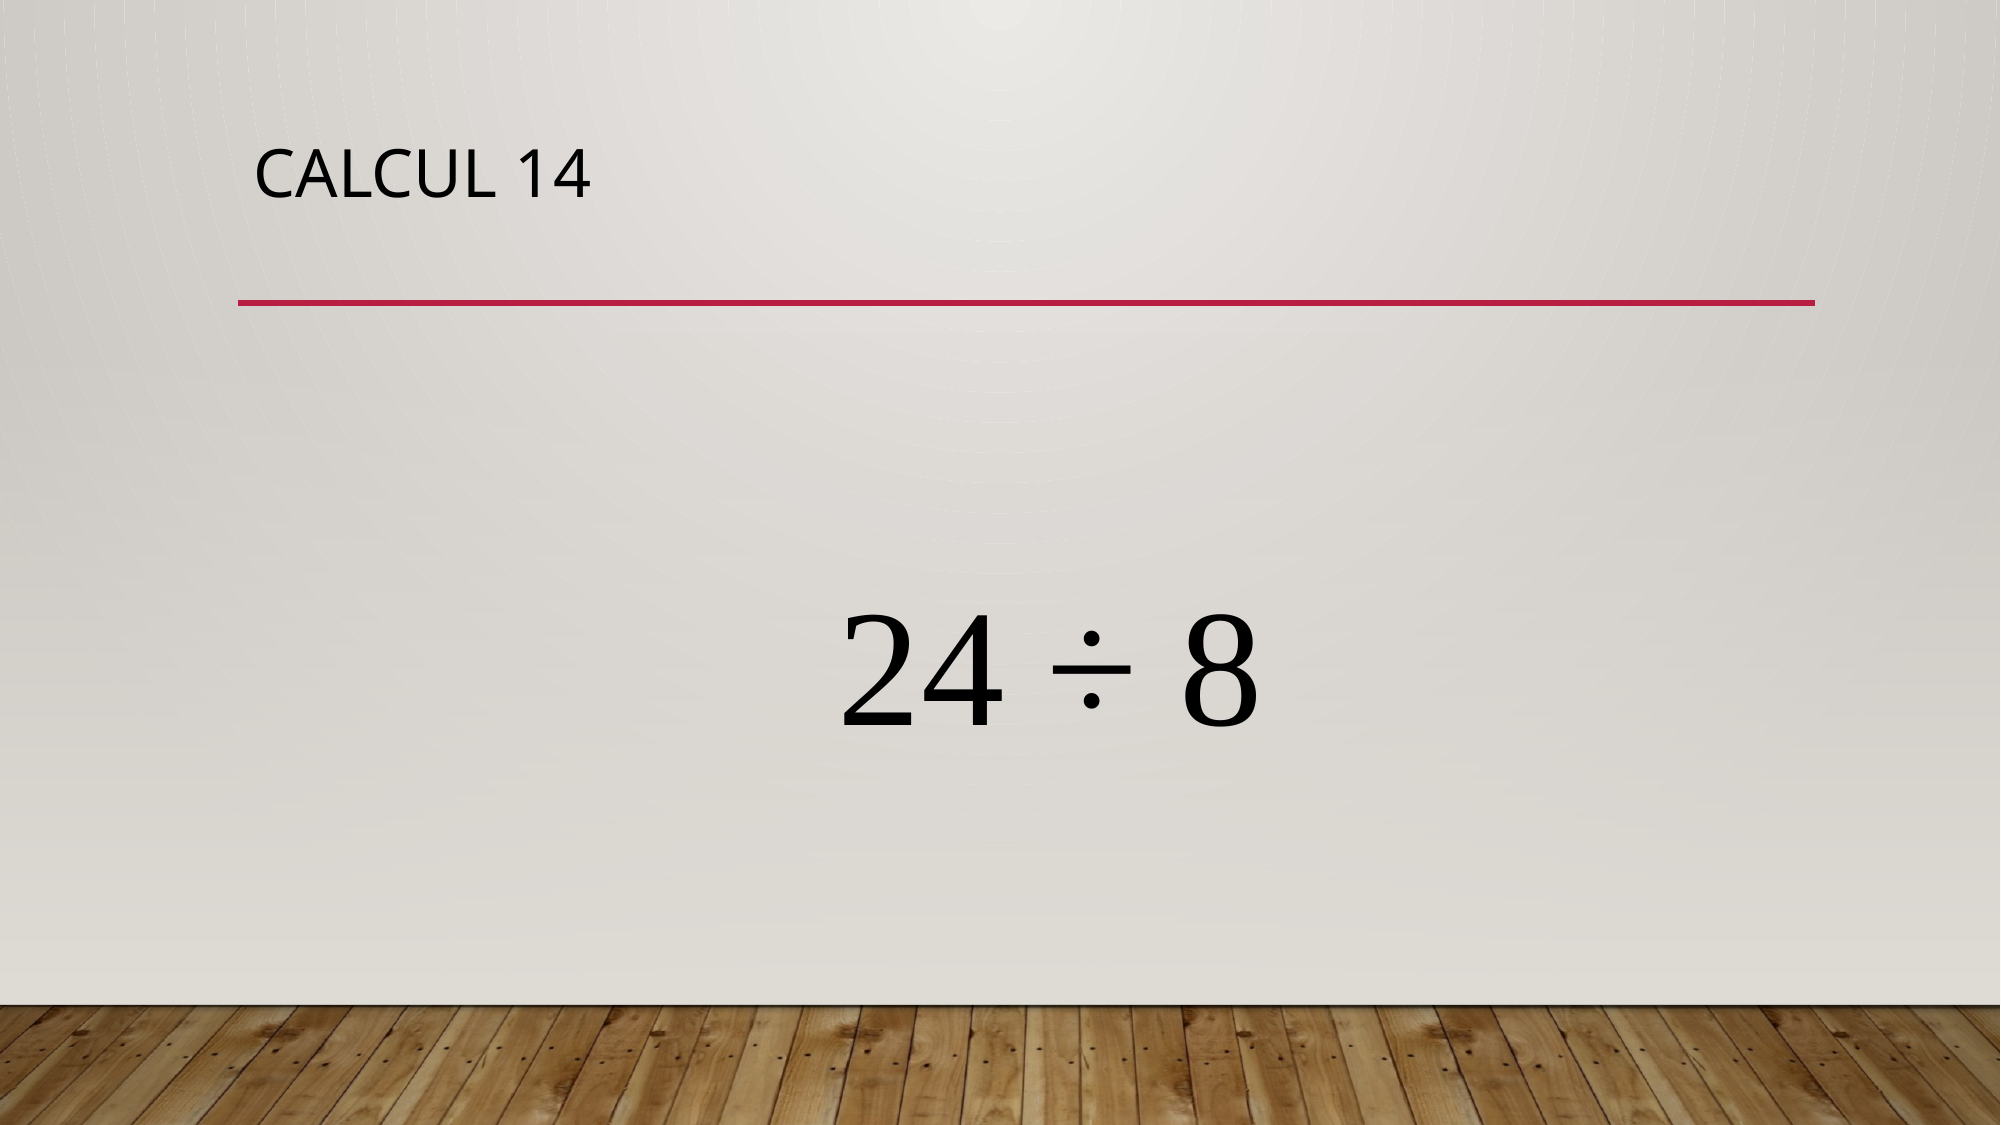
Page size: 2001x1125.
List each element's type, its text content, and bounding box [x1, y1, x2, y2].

title CALCUL 14 [238, 131, 1814, 305]
text_box 24 ÷ 8 [263, 355, 1839, 922]
picture [0, 1005, 2000, 1125]
